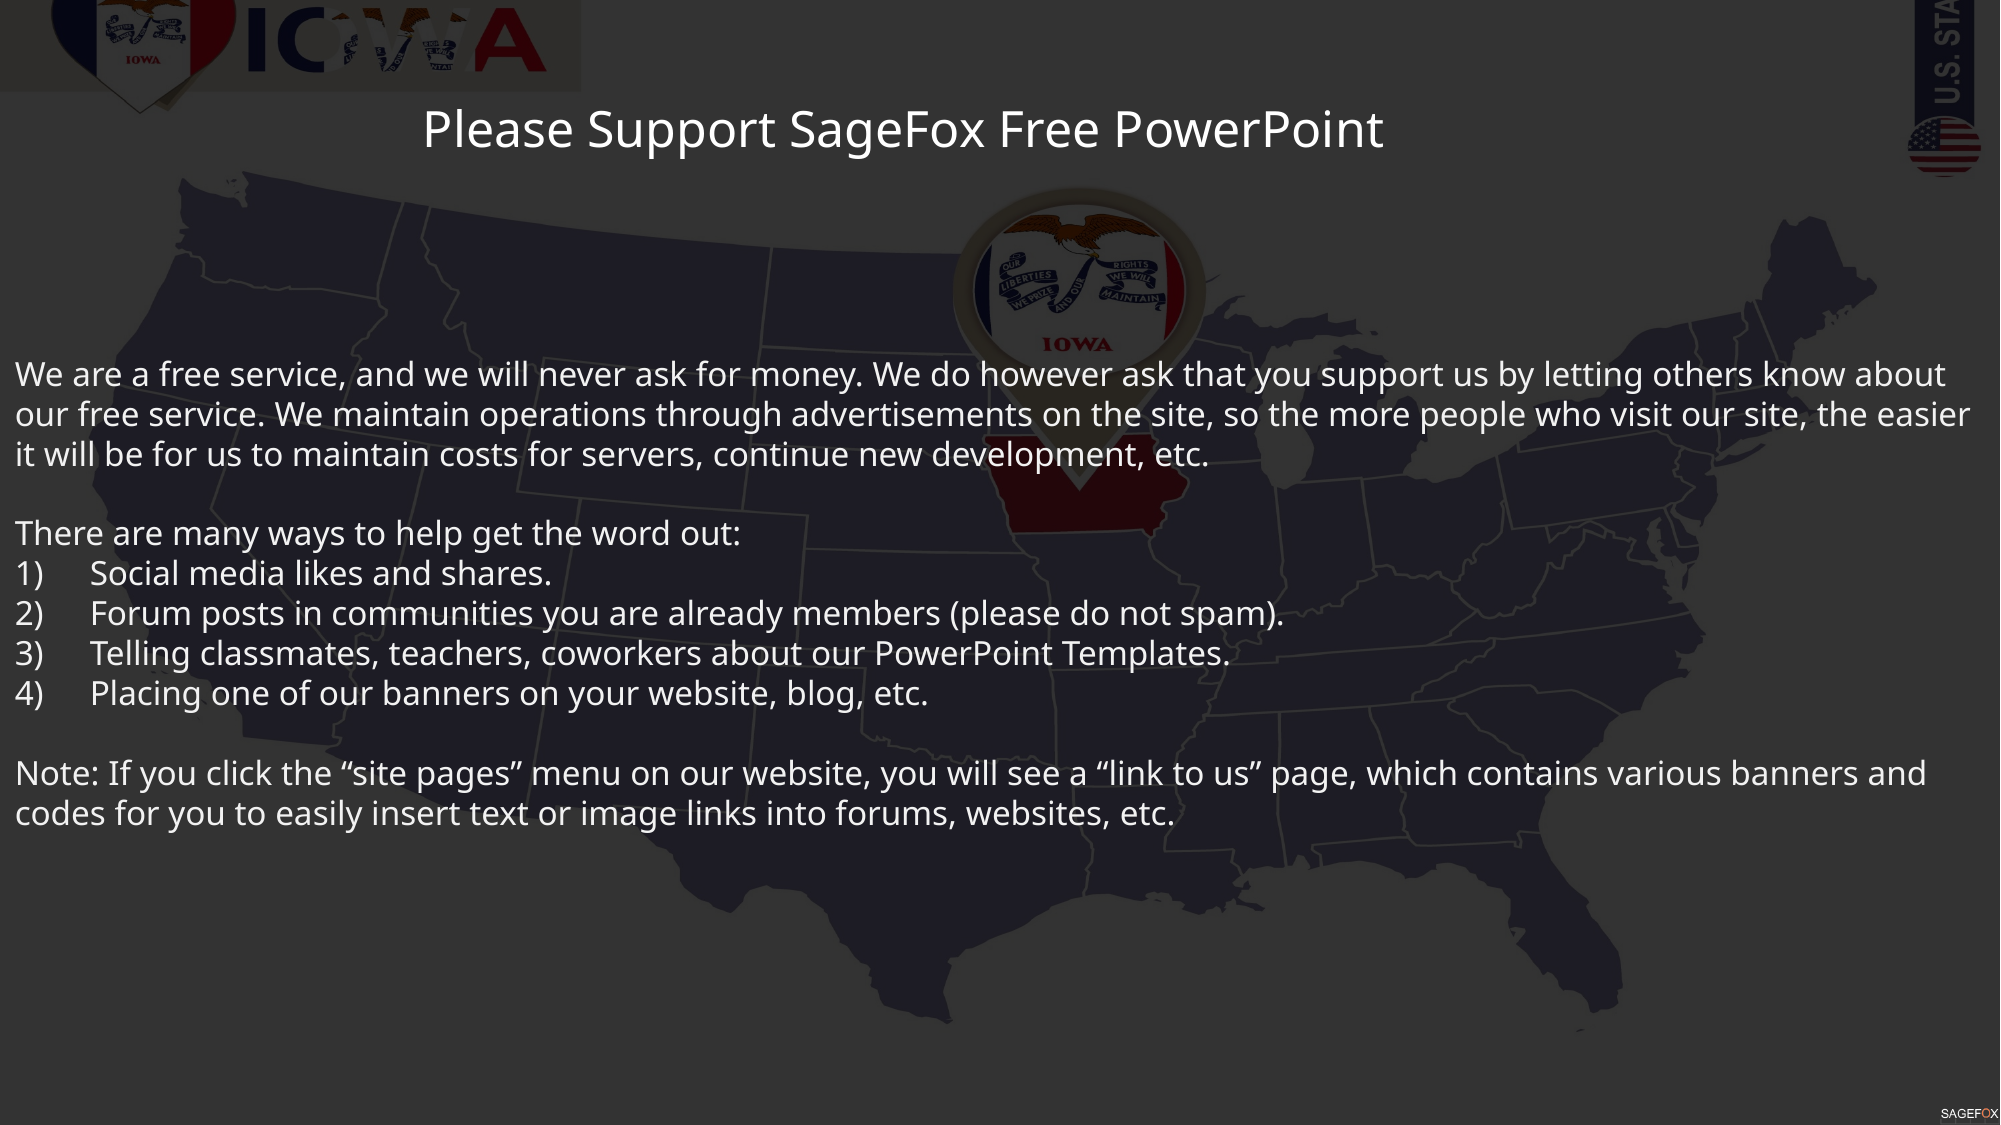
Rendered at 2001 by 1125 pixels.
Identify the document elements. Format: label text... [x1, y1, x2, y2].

text_box We are a free service, and we will never ask for money. We do however ask that you support us by letting others know about our free service. We maintain operations through advertisements on the site, so the more people who visit our site, the easier it will be for us to maintain costs for servers, continue new development, etc. There are many ways to help get the word out: Social media likes and shares. Forum posts in communities you are already members (please do not spam). Telling classmates, teachers, coworkers about our PowerPoint Templates. Placing one of our banners on your website, blog, etc. Note: If you click the “site pages” menu on our website, you will see a “link to us” page, which contains various banners and codes for you to easily insert text or image links into forums, websites, etc. [0, 0, 2000, 1125]
title Please Support SageFox Free PowerPoint [363, 72, 1444, 190]
